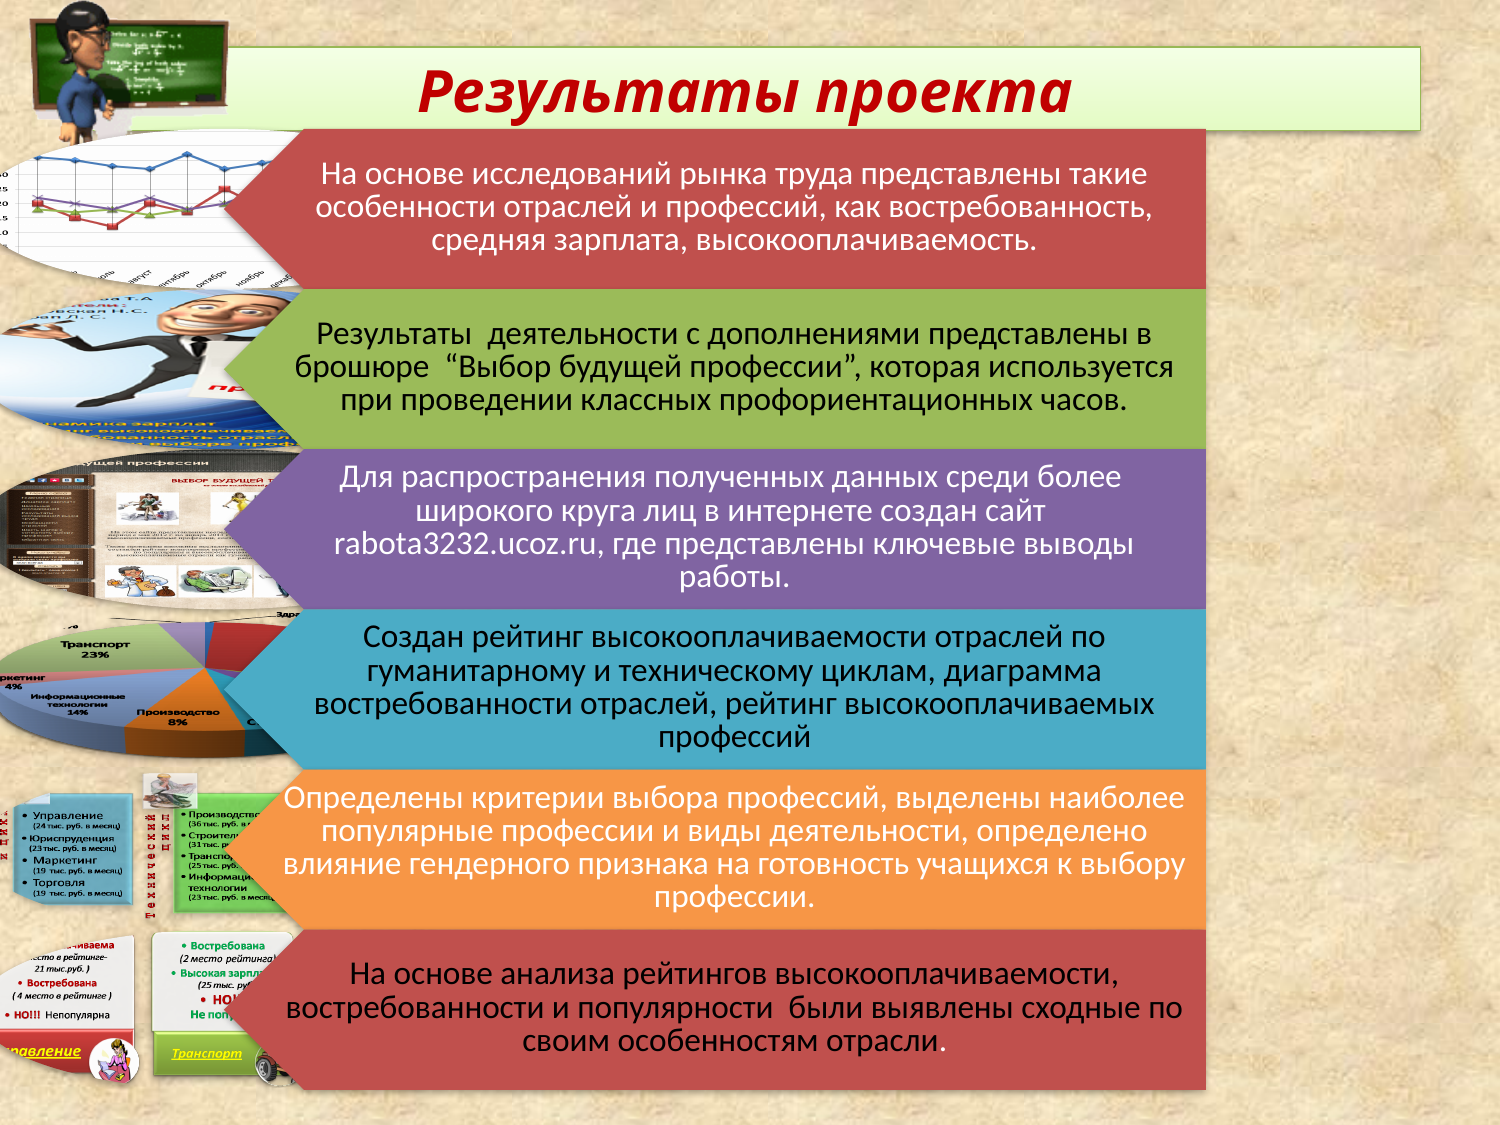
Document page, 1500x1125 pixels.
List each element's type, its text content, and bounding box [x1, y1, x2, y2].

title Результаты проекта [238, 46, 1421, 127]
picture [0, 0, 1500, 1125]
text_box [0, 128, 1454, 1091]
